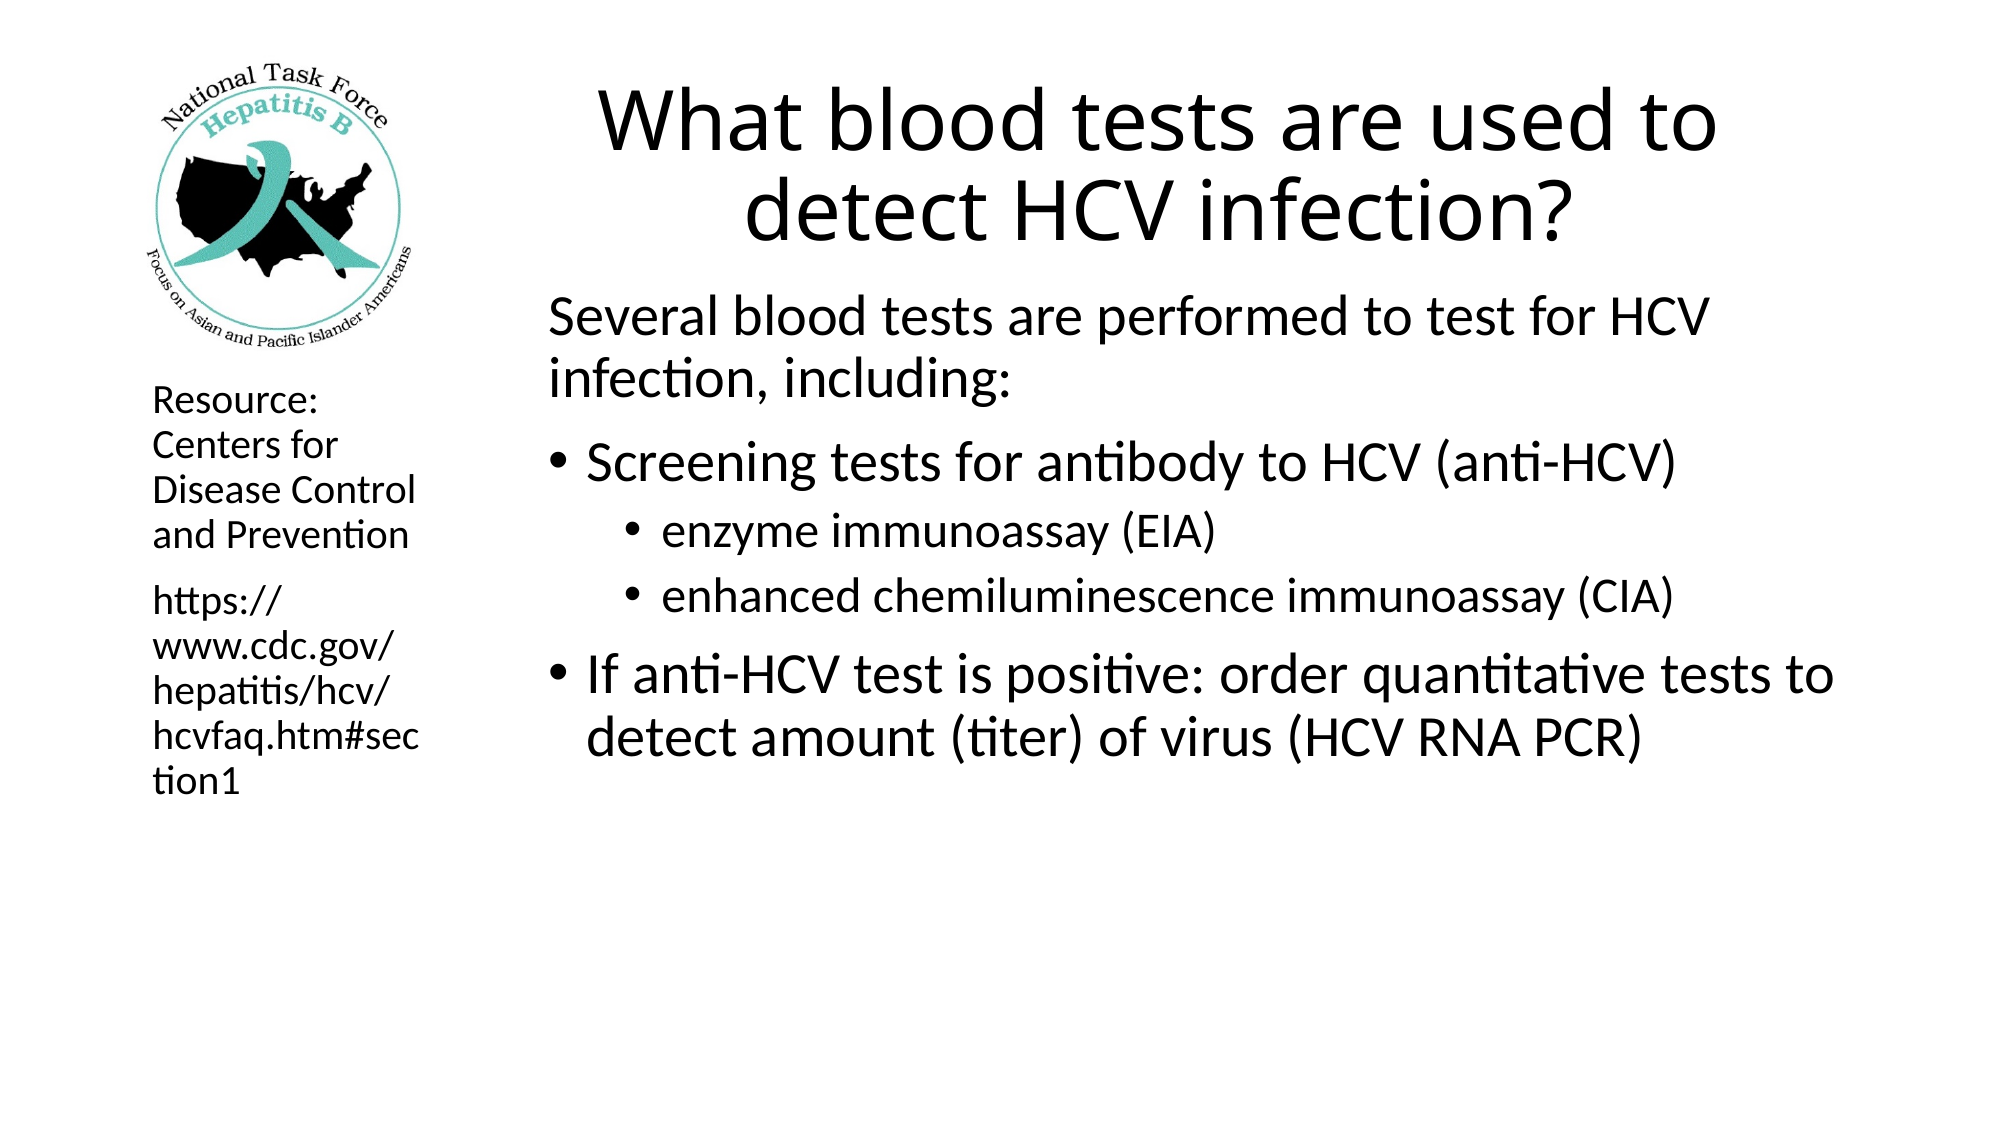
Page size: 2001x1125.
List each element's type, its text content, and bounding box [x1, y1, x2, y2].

picture [136, 44, 426, 368]
title What blood tests are used to detect HCV infection? [455, 59, 1863, 278]
list Resource: Centers for Disease Control and Prevention https://www.cdc.gov/hepatitis/hcv/hcvfaq.htm#section1 [137, 369, 440, 1016]
list Several blood tests are performed to test for HCV infection, including: Screening tests for antibody to HCV (anti-HCV) enzyme immunoassay (EIA) enhanced chemiluminescence immunoassay (CIA) If anti-HCV test is positive: order quantitative tests to detect amount (titer) of virus (HCV RNA PCR) [533, 277, 1863, 1086]
